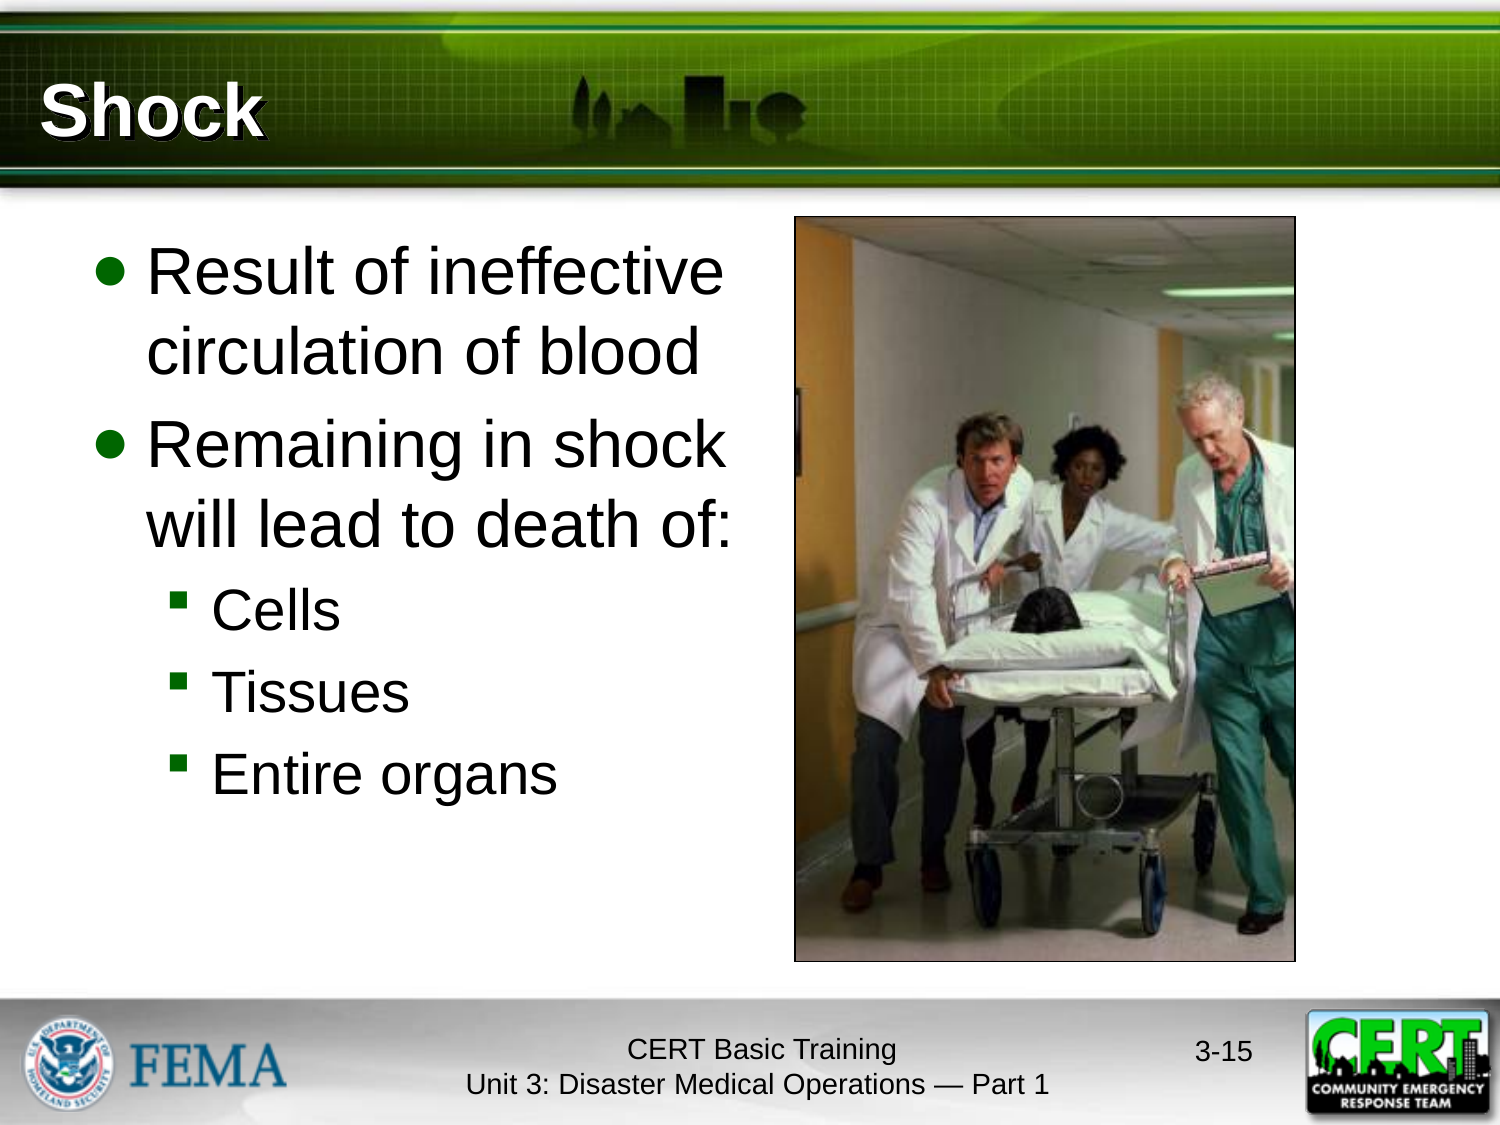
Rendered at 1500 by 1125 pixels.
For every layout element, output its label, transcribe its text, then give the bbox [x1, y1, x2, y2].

text_box [60, 1082, 759, 1121]
list Result of ineffective circulation of blood Remaining in shock will lead to death of: Cells Tissues Entire organs [75, 220, 754, 963]
footer CERT Basic Training Unit 3: Disaster Medical Operations — Part 1 [404, 1022, 1121, 1101]
title Shock [24, 50, 1475, 163]
slide_number 3-14 [1150, 1024, 1269, 1091]
picture [0, 0, 1500, 1125]
